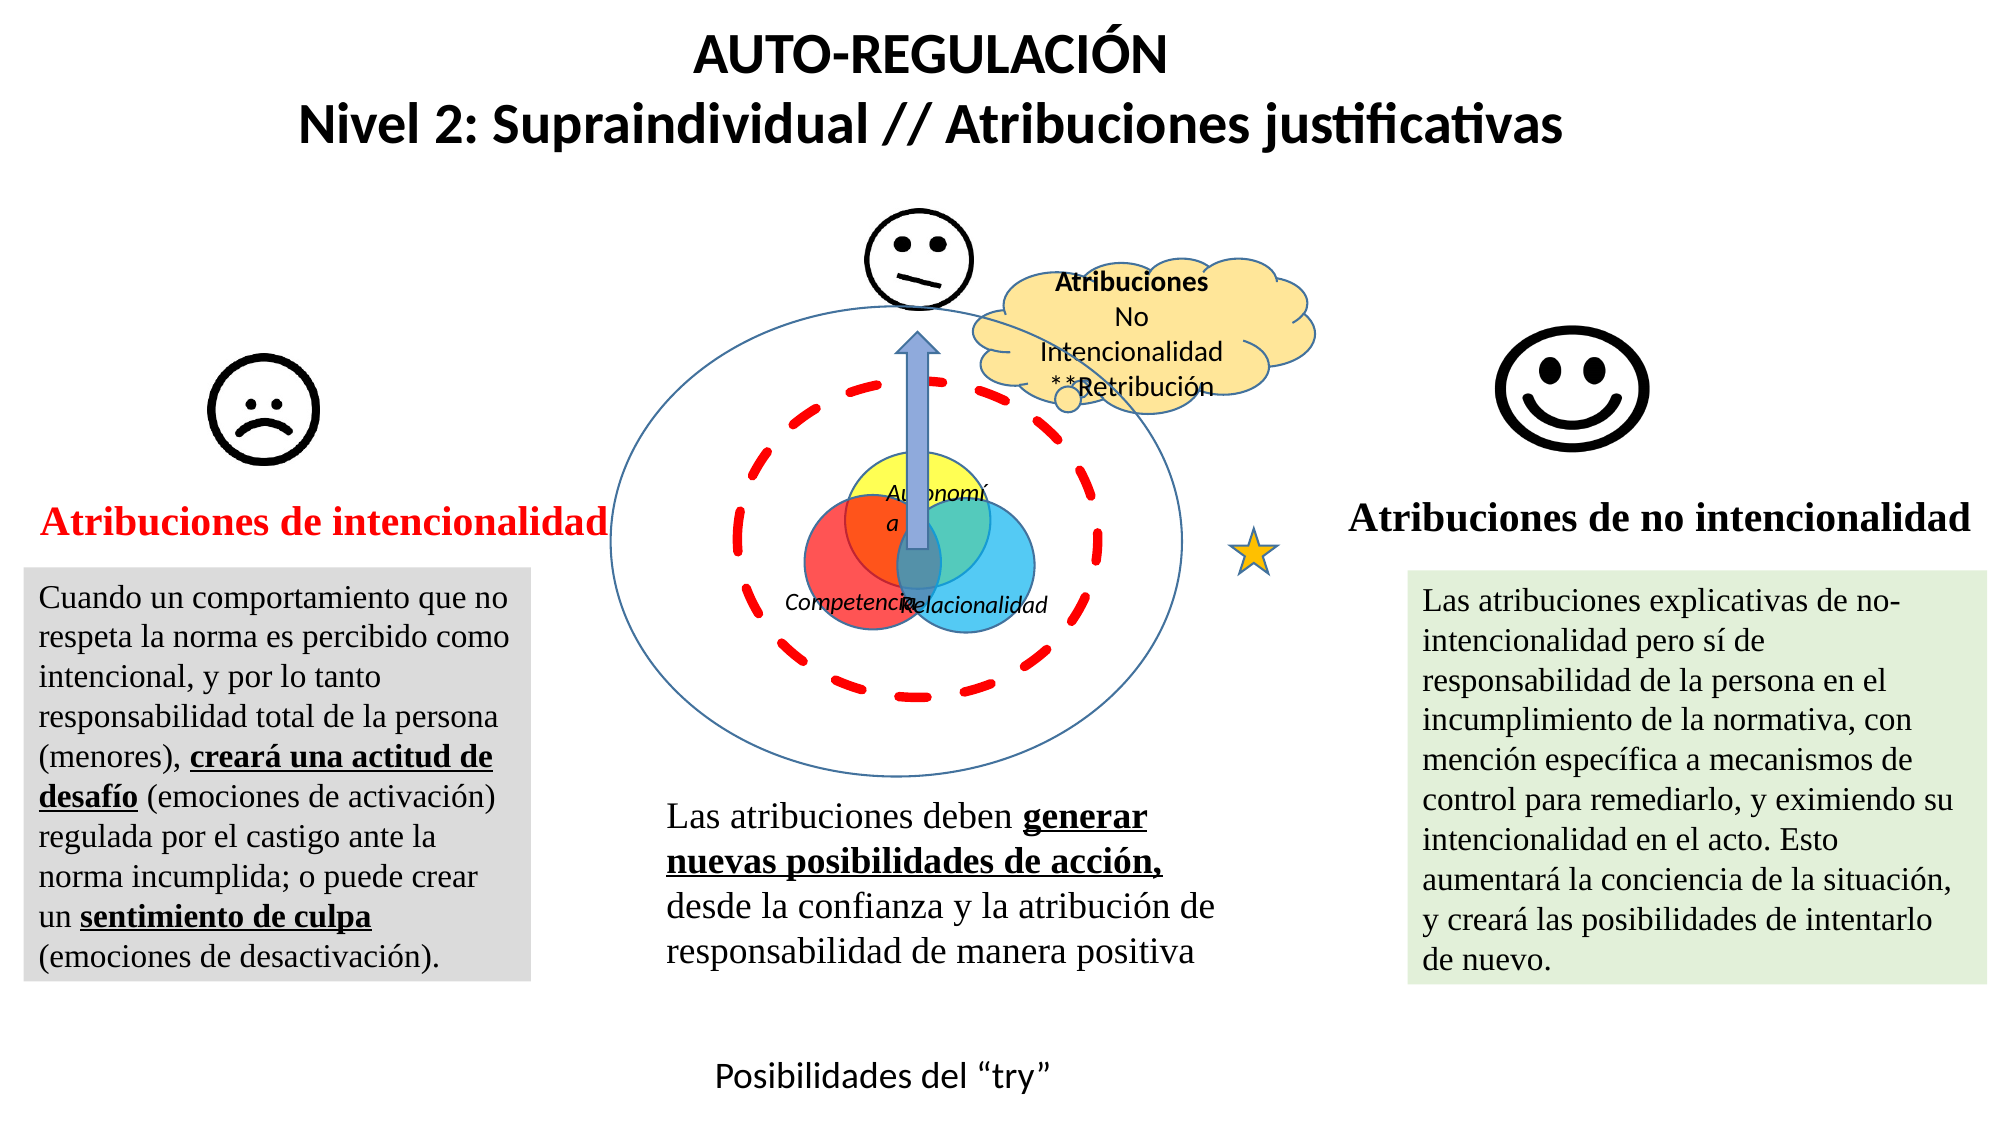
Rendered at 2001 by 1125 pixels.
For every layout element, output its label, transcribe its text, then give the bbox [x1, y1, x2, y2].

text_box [23, 486, 626, 987]
picture [1493, 324, 1651, 453]
picture [207, 353, 320, 466]
text_box AUTO-REGULACIÓN Nivel 2: Supraindividual // Atribuciones justificativas [256, 7, 1606, 163]
text_box Posibilidades del “try” [699, 1043, 1157, 1103]
text_box Las atribuciones deben generar nuevas posibilidades de acción, desde la confianza y la atribución de responsabilidad de manera positiva [651, 783, 1230, 978]
text_box [617, 345, 1111, 778]
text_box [1230, 482, 1989, 990]
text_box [737, 208, 1315, 698]
